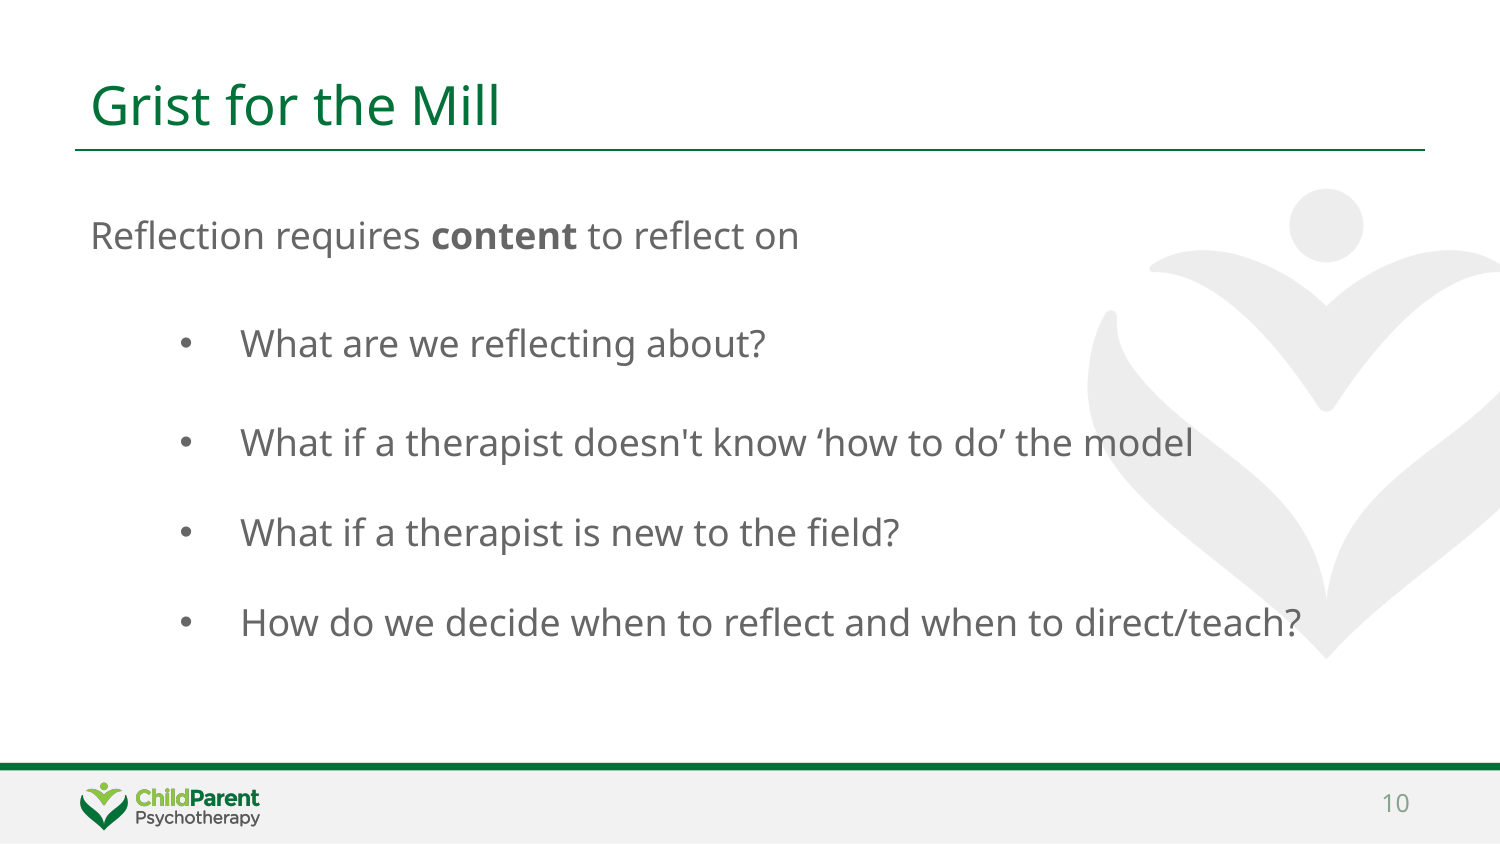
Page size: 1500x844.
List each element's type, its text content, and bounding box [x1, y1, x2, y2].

picture [75, 777, 265, 836]
list Reflection requires content to reflect on What are we reflecting about? What if a therapist doesn't know ‘how to do’ the model What if a therapist is new to the field? How do we decide when to reflect and when to direct/teach? [75, 196, 1425, 736]
slide_number 10 [1074, 782, 1425, 827]
title Grist for the Mill [75, 33, 1425, 175]
